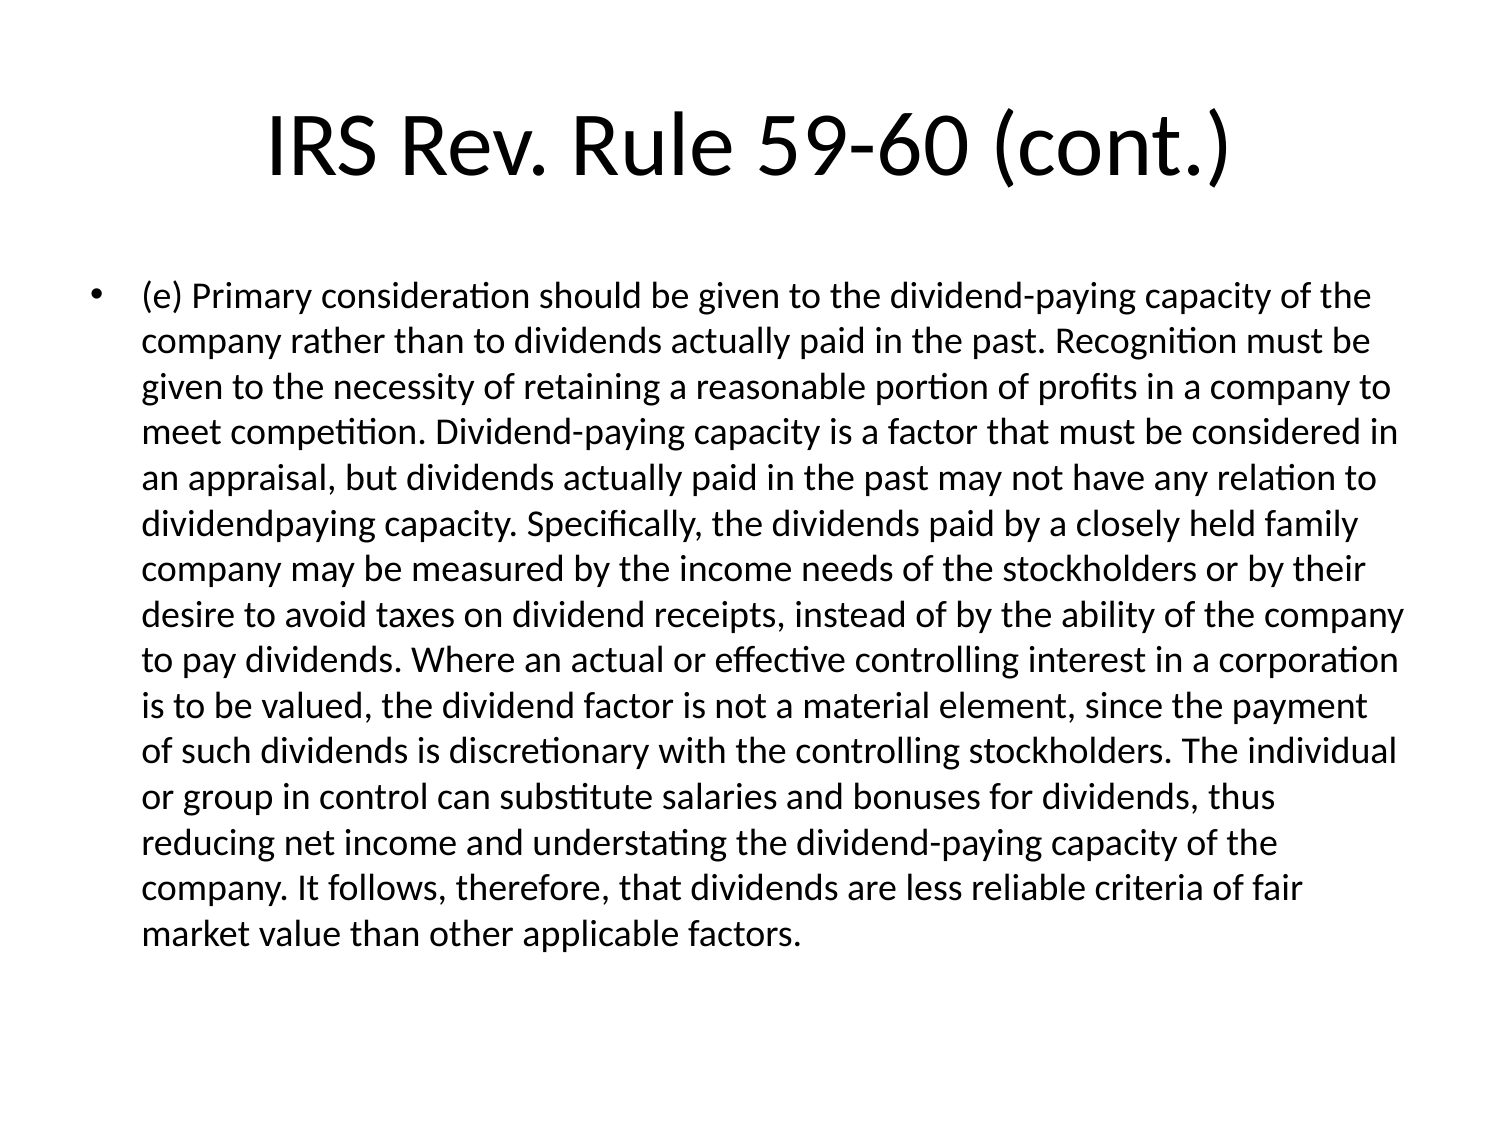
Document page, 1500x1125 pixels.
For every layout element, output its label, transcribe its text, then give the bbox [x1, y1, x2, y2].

title IRS Rev. Rule 59-60 (cont.) [75, 45, 1425, 233]
list (e) Primary consideration should be given to the dividend-paying capacity of the company rather than to dividends actually paid in the past. Recognition must be given to the necessity of retaining a reasonable portion of profits in a company to meet competition. Dividend-paying capacity is a factor that must be considered in an appraisal, but dividends actually paid in the past may not have any relation to dividendpaying capacity. Specifically, the dividends paid by a closely held family company may be measured by the income needs of the stockholders or by their desire to avoid taxes on dividend receipts, instead of by the ability of the company to pay dividends. Where an actual or effective controlling interest in a corporation is to be valued, the dividend factor is not a material element, since the payment of such dividends is discretionary with the controlling stockholders. The individual or group in control can substitute salaries and bonuses for dividends, thus reducing net income and understating the dividend-paying capacity of the company. It follows, therefore, that dividends are less reliable criteria of fair market value than other applicable factors. [75, 262, 1425, 1005]
